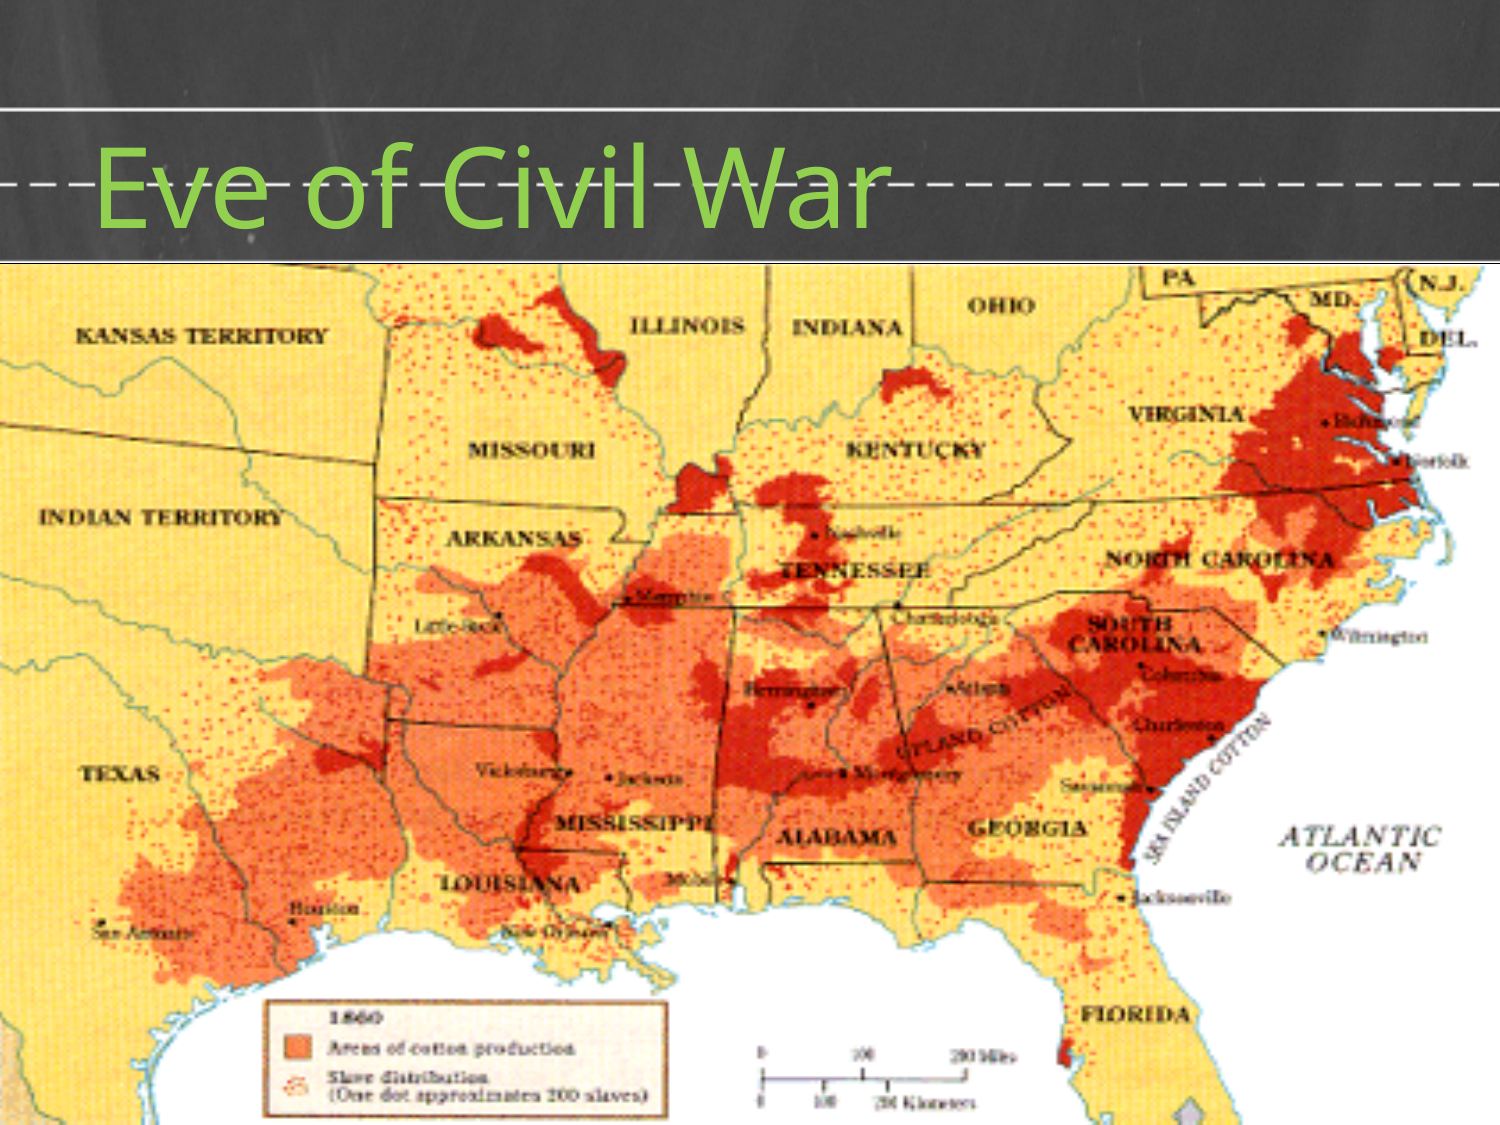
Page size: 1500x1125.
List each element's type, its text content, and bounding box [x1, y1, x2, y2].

picture [0, 264, 1500, 1125]
picture [0, 0, 1500, 263]
title Eve of Civil War [74, 112, 1426, 256]
